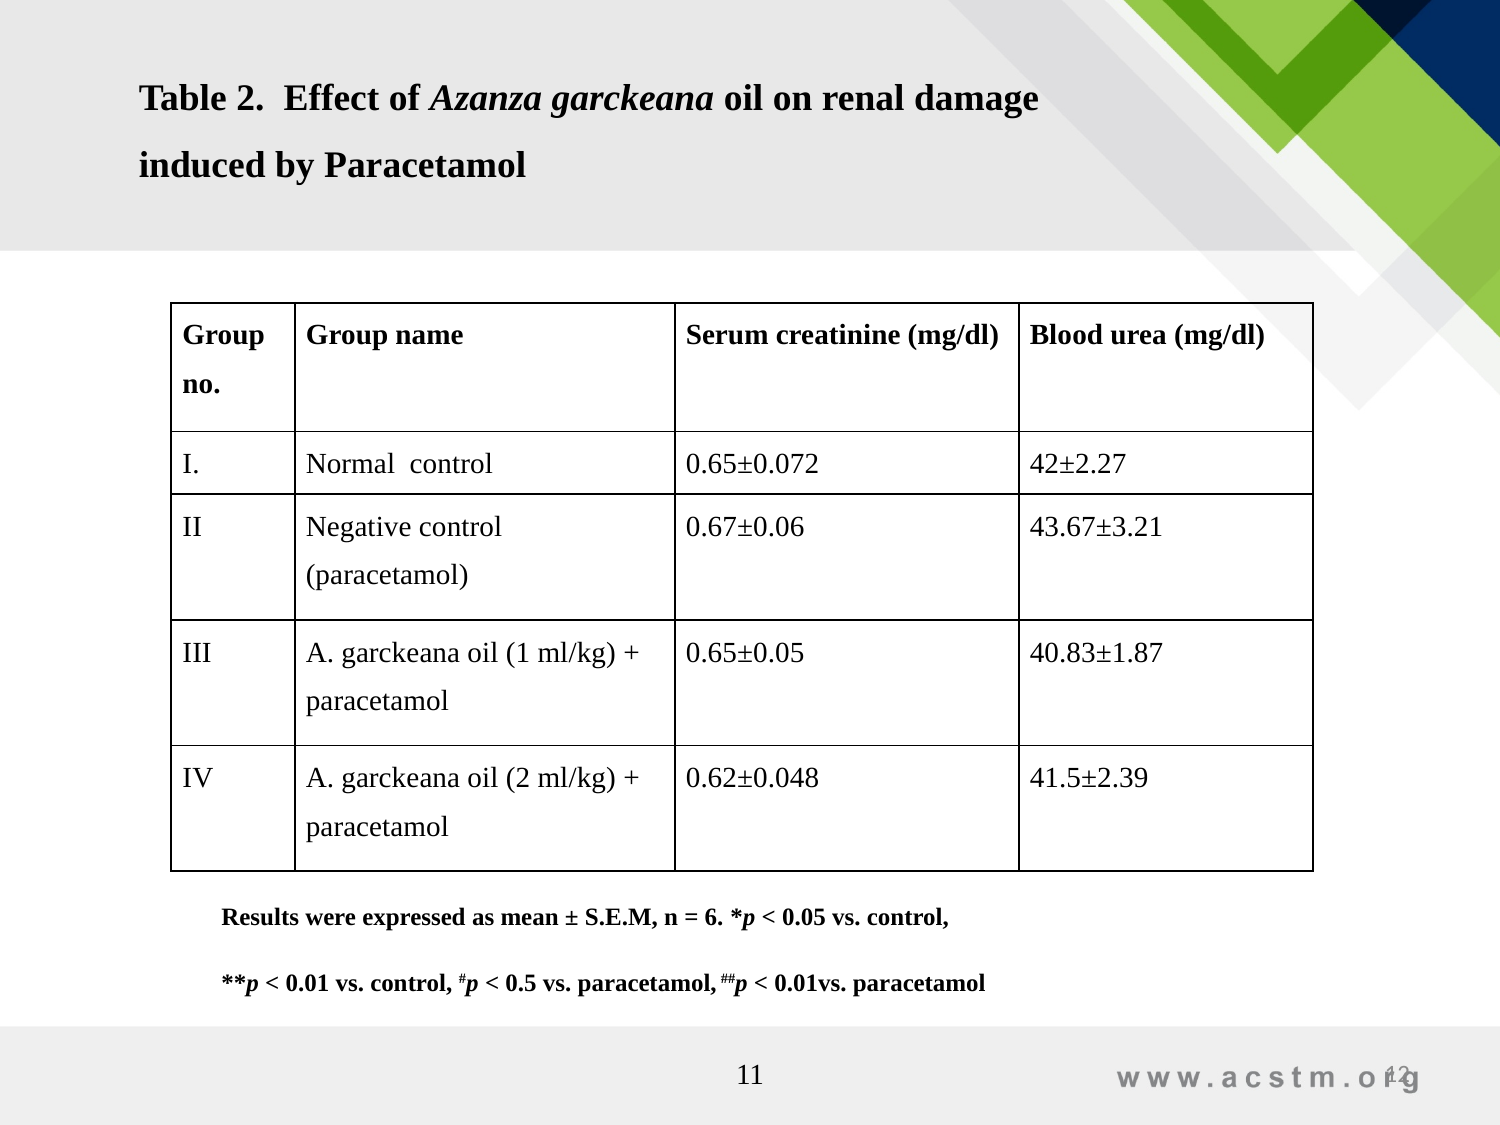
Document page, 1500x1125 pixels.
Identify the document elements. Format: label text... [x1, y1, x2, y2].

table_cell 0.65±0.05 [676, 621, 1018, 745]
picture [0, 0, 1500, 1125]
table_header Blood urea (mg/dl) [1020, 304, 1312, 431]
table_cell 0.65±0.072 [676, 432, 1018, 493]
table_cell A. garckeana oil (1 ml/kg) + paracetamol [296, 621, 674, 745]
text_box Results were expressed as mean ± S.E.M, n = 6. *p < 0.05 vs. control, **p < 0.01 vs. control, #p < 0.5 vs. paracetamol, ##p < 0.01vs. paracetamol [206, 878, 1125, 1085]
table_cell [172, 432, 294, 493]
table_cell IV [172, 746, 294, 870]
slide_number 12 [1074, 1042, 1425, 1103]
table_cell II [172, 495, 294, 619]
table_cell 43.67±3.21 [1020, 495, 1312, 619]
table_cell A. garckeana oil (2 ml/kg) + paracetamol [296, 746, 674, 870]
table_cell 42±2.27 [1020, 432, 1312, 493]
table_header Group no. [172, 304, 294, 431]
table_header Group name [296, 304, 674, 431]
table_cell III [172, 621, 294, 745]
table_cell 40.83±1.87 [1020, 621, 1312, 745]
table_cell Negative control (paracetamol) [296, 495, 674, 619]
table_cell 0.62±0.048 [676, 746, 1018, 870]
text_box Table 2. Effect of Azanza garckeana oil on renal damage induced by Paracetamol [123, 42, 1125, 193]
table_header Serum creatinine (mg/dl) [676, 304, 1018, 431]
footer 11 [512, 1042, 988, 1103]
table_cell 0.67±0.06 [676, 495, 1018, 619]
table_cell 41.5±2.39 [1020, 746, 1312, 870]
table_cell Normal control [296, 432, 674, 493]
